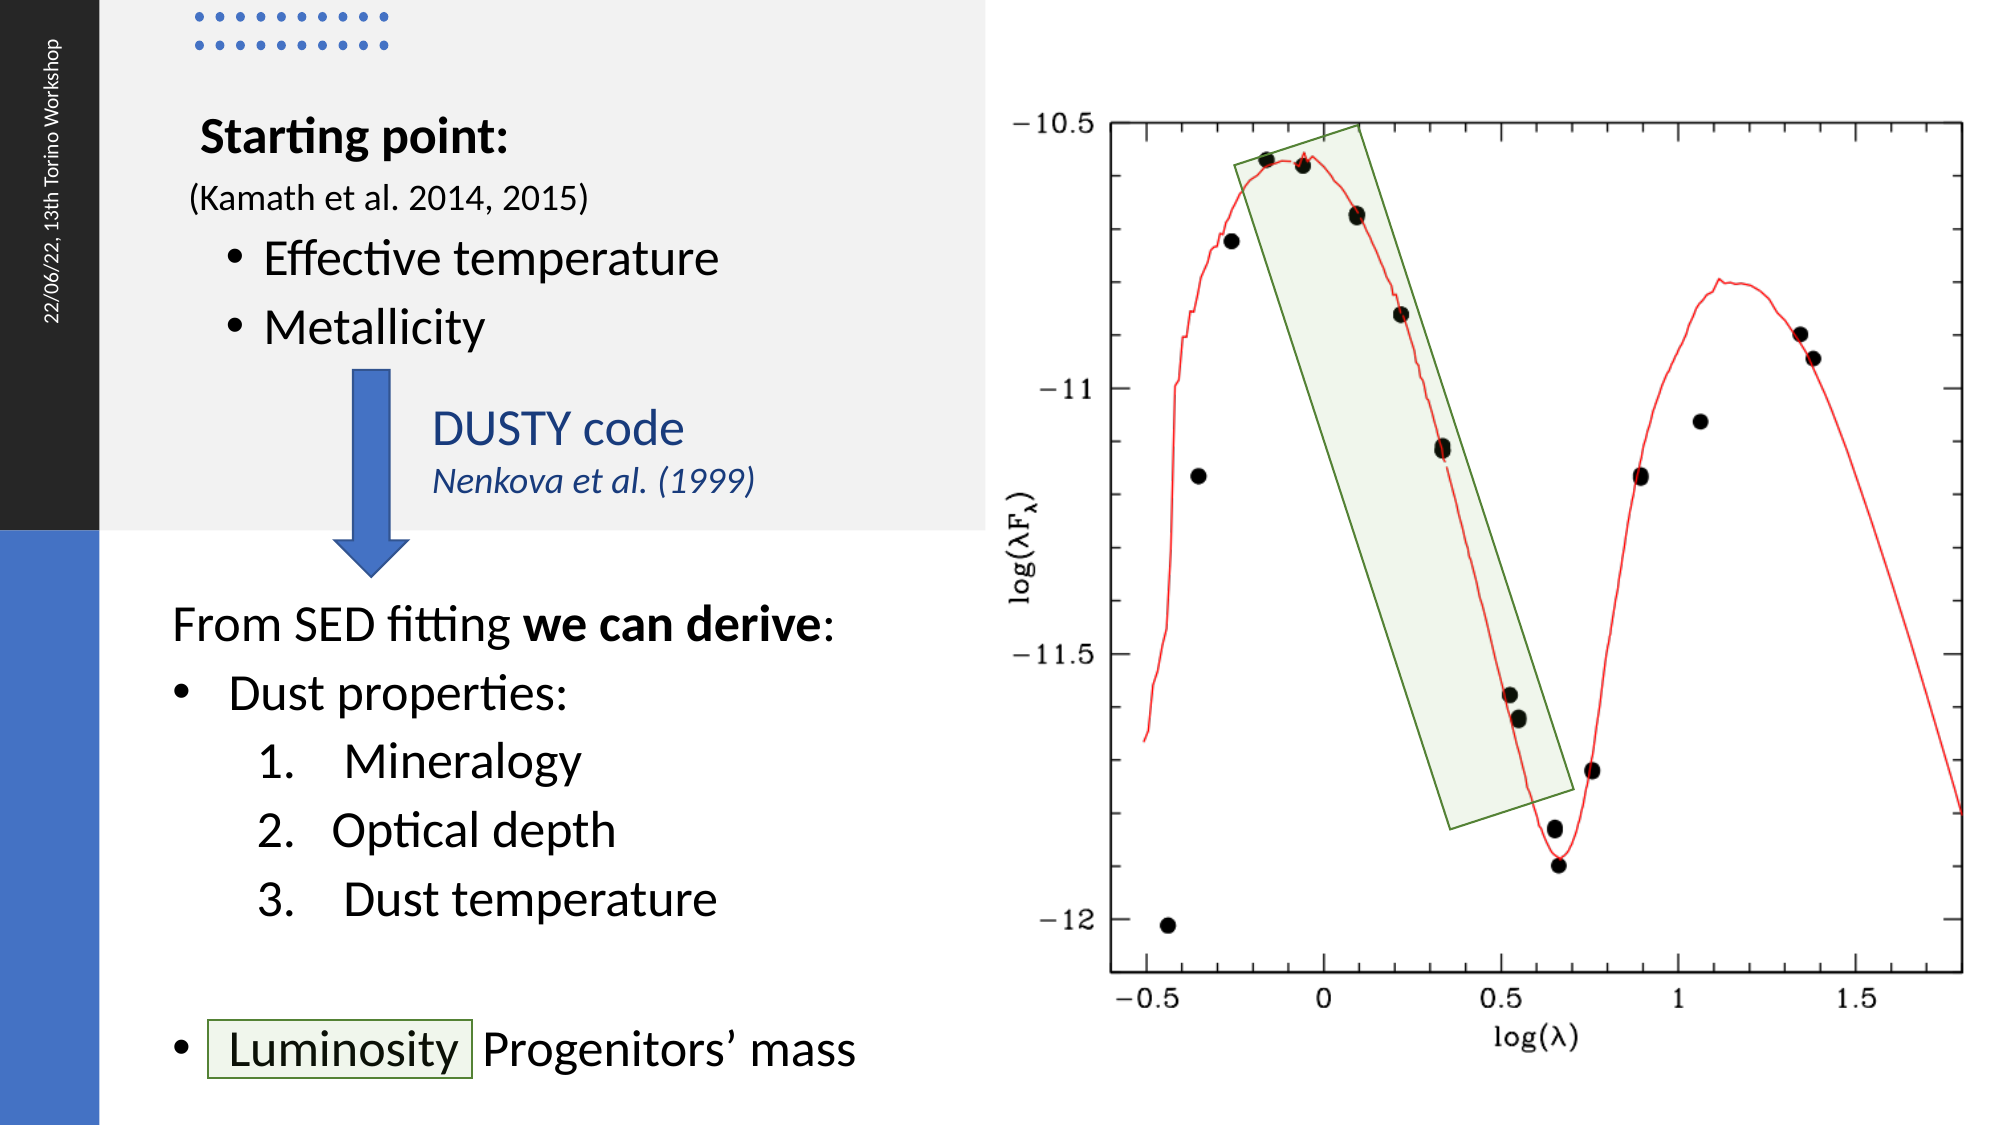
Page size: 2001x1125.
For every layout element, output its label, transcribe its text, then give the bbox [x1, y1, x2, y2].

text_box [100, 0, 2000, 1125]
picture [991, 76, 1996, 1074]
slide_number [19, 23, 80, 383]
text_box [100, 0, 986, 531]
text_box [0, 0, 100, 529]
text_box Starting point: (Kamath et al. 2014, 2015) Effective temperature Metallicity [173, 101, 798, 363]
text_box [194, 11, 389, 51]
text_box [332, 368, 411, 579]
text_box [207, 1019, 473, 1079]
text_box DUSTY code Nenkova et al. (1999) [417, 386, 821, 509]
text_box [0, 529, 100, 1125]
